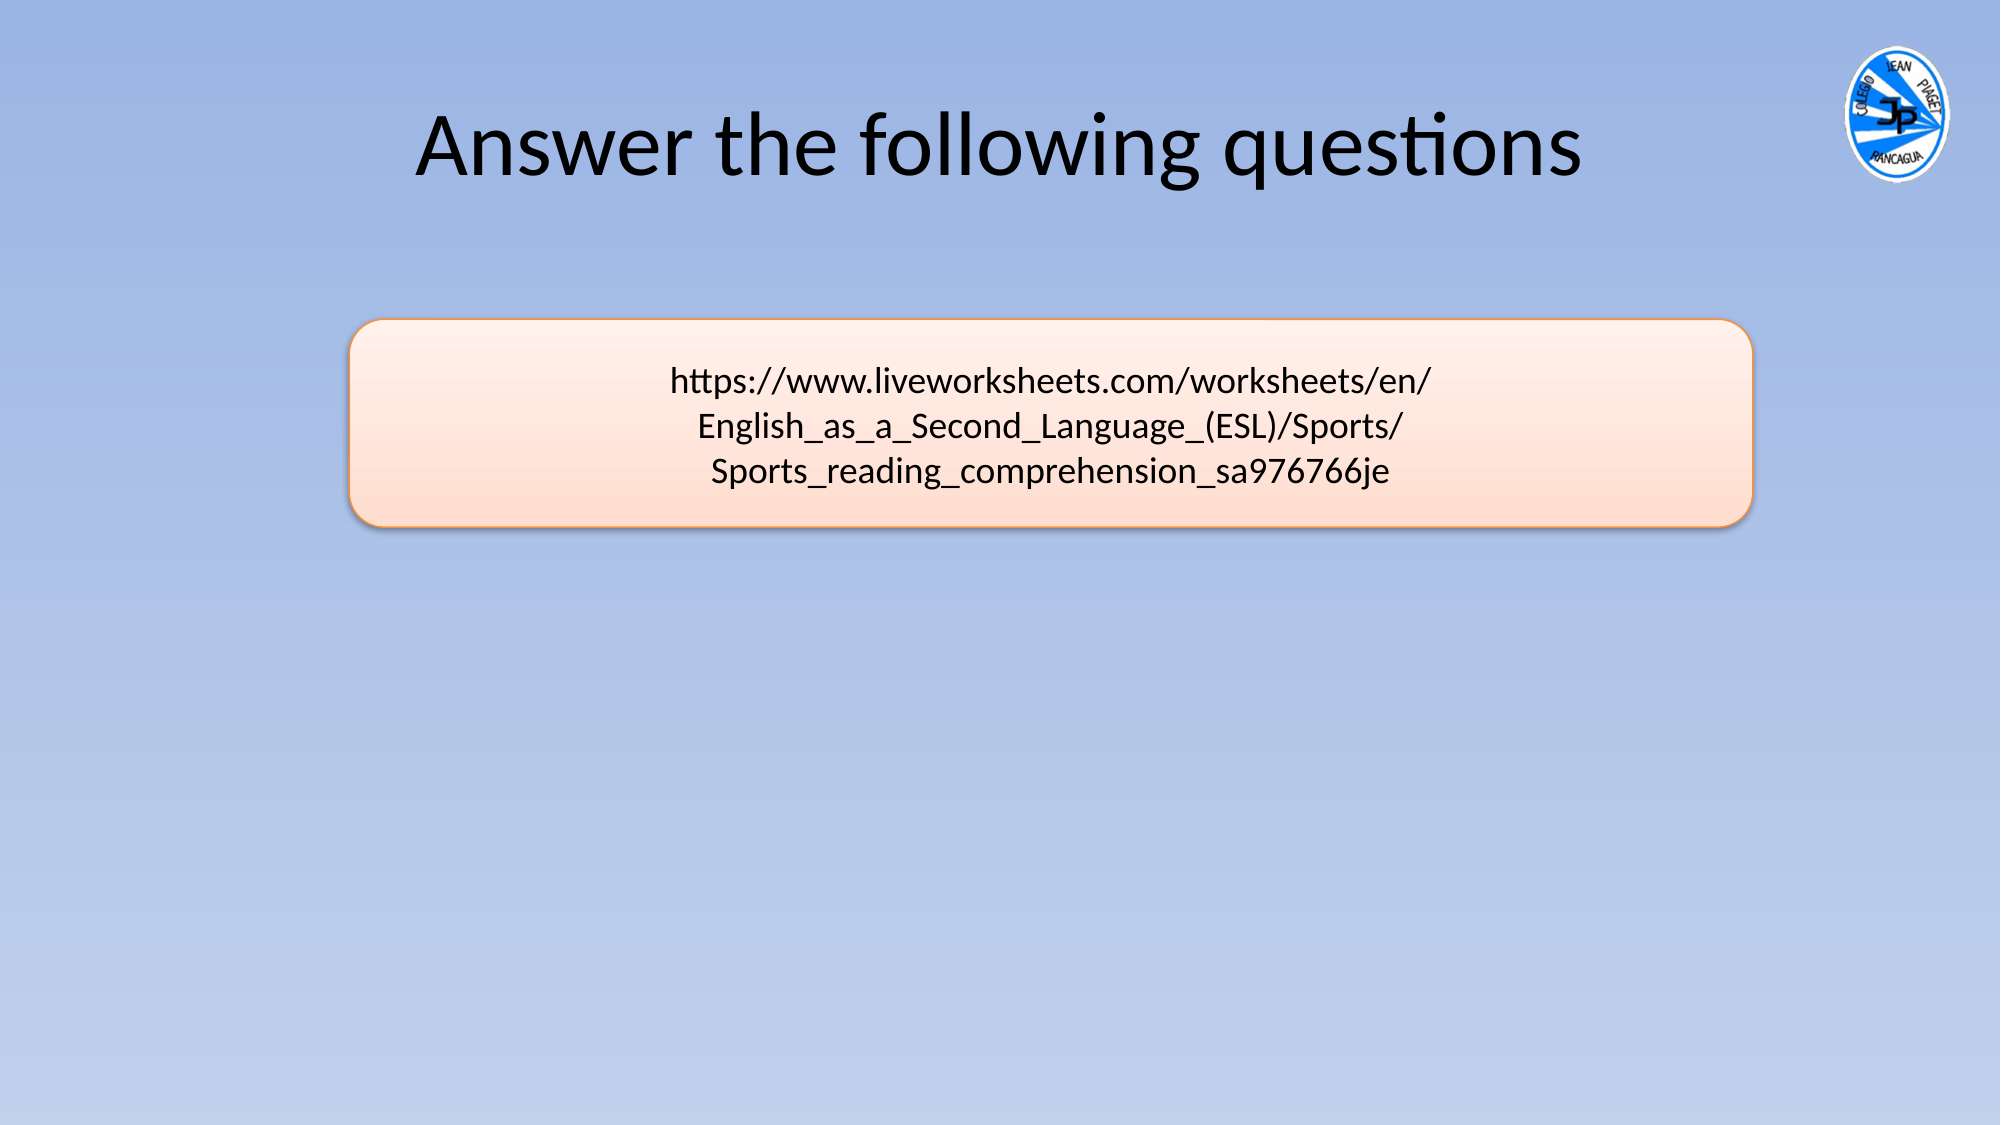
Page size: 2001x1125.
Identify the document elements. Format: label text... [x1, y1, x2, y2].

title Answer the following questions [99, 45, 1900, 233]
text_box https://www.liveworksheets.com/worksheets/en/English_as_a_Second_Language_(ESL)/Sports/Sports_reading_comprehension_sa976766je [348, 318, 1754, 528]
picture [1818, 44, 1982, 186]
